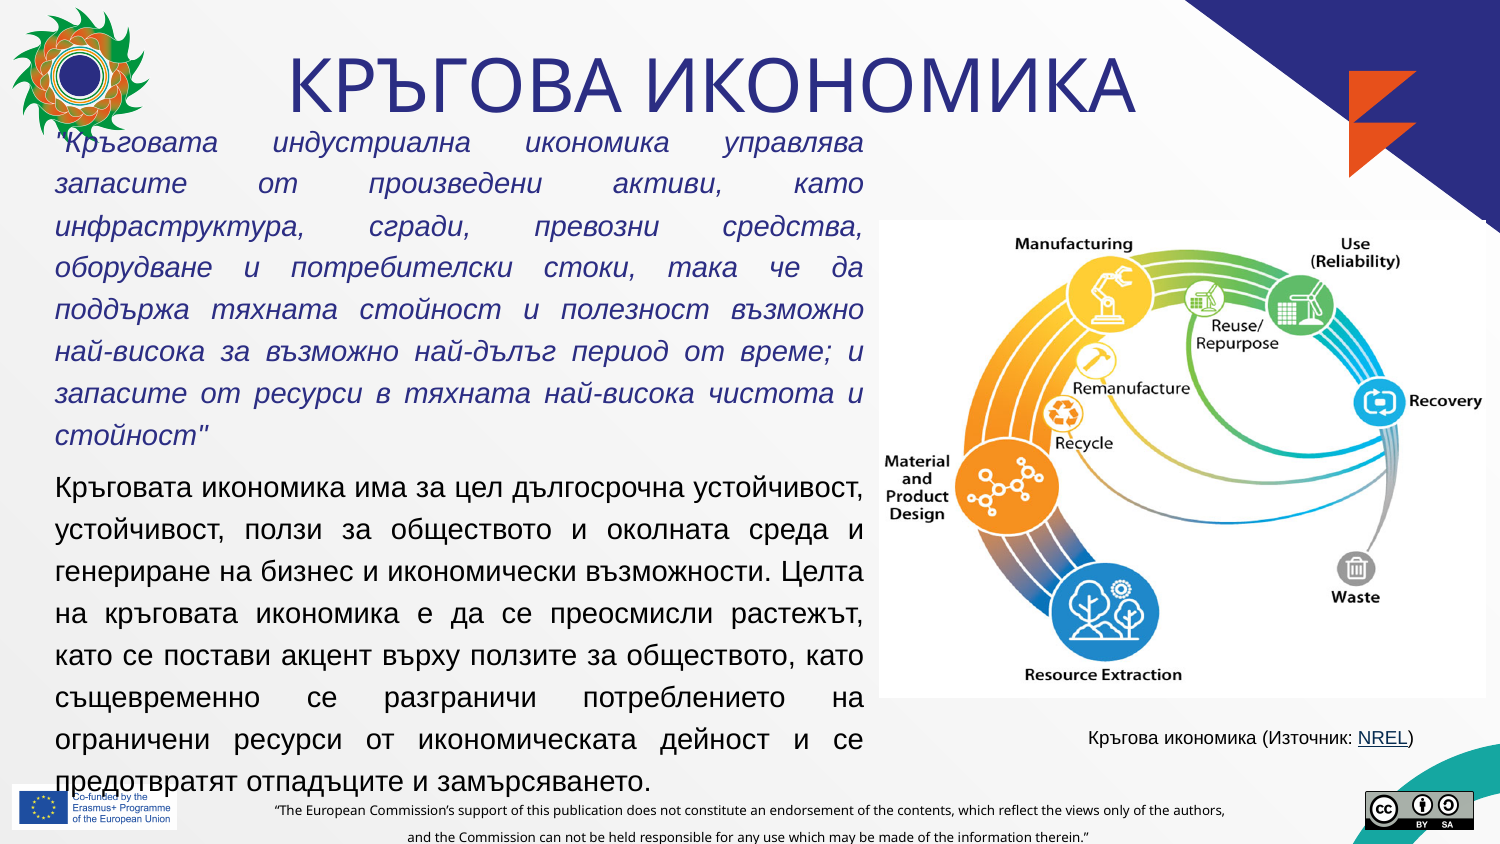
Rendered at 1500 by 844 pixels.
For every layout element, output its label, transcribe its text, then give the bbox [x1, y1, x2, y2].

picture [1365, 791, 1474, 830]
title КРЪГОВА ИКОНОМИКА [78, 22, 1345, 189]
text_box Кръгова икономика (Източник: NREL) [810, 718, 1500, 791]
text_box "Кръговата индустриална икономика управлява запасите от произведени активи, като инфраструктура, сгради, превозни средства, оборудване и потребителски стоки, така че да поддържа тяхната стойност и полезност възможно най-висока за възможно най-дълъг период от време; и запасите от ресурси в тяхната най-висока чистота и стойност" Кръговата икономика има за цел дългосрочна устойчивост, устойчивост, ползи за обществото и околната среда и генериране на бизнес и икономически възможности. Целта на кръговата икономика е да се преосмисли растежът, като се постави акцент върху ползите за обществото, като същевременно се разграничи потреблението на ограничени ресурси от икономическата дейност и се предотвратят отпадъците и замърсяването. [40, 108, 880, 805]
picture [11, 6, 151, 147]
picture [879, 220, 1486, 698]
picture [11, 784, 177, 830]
